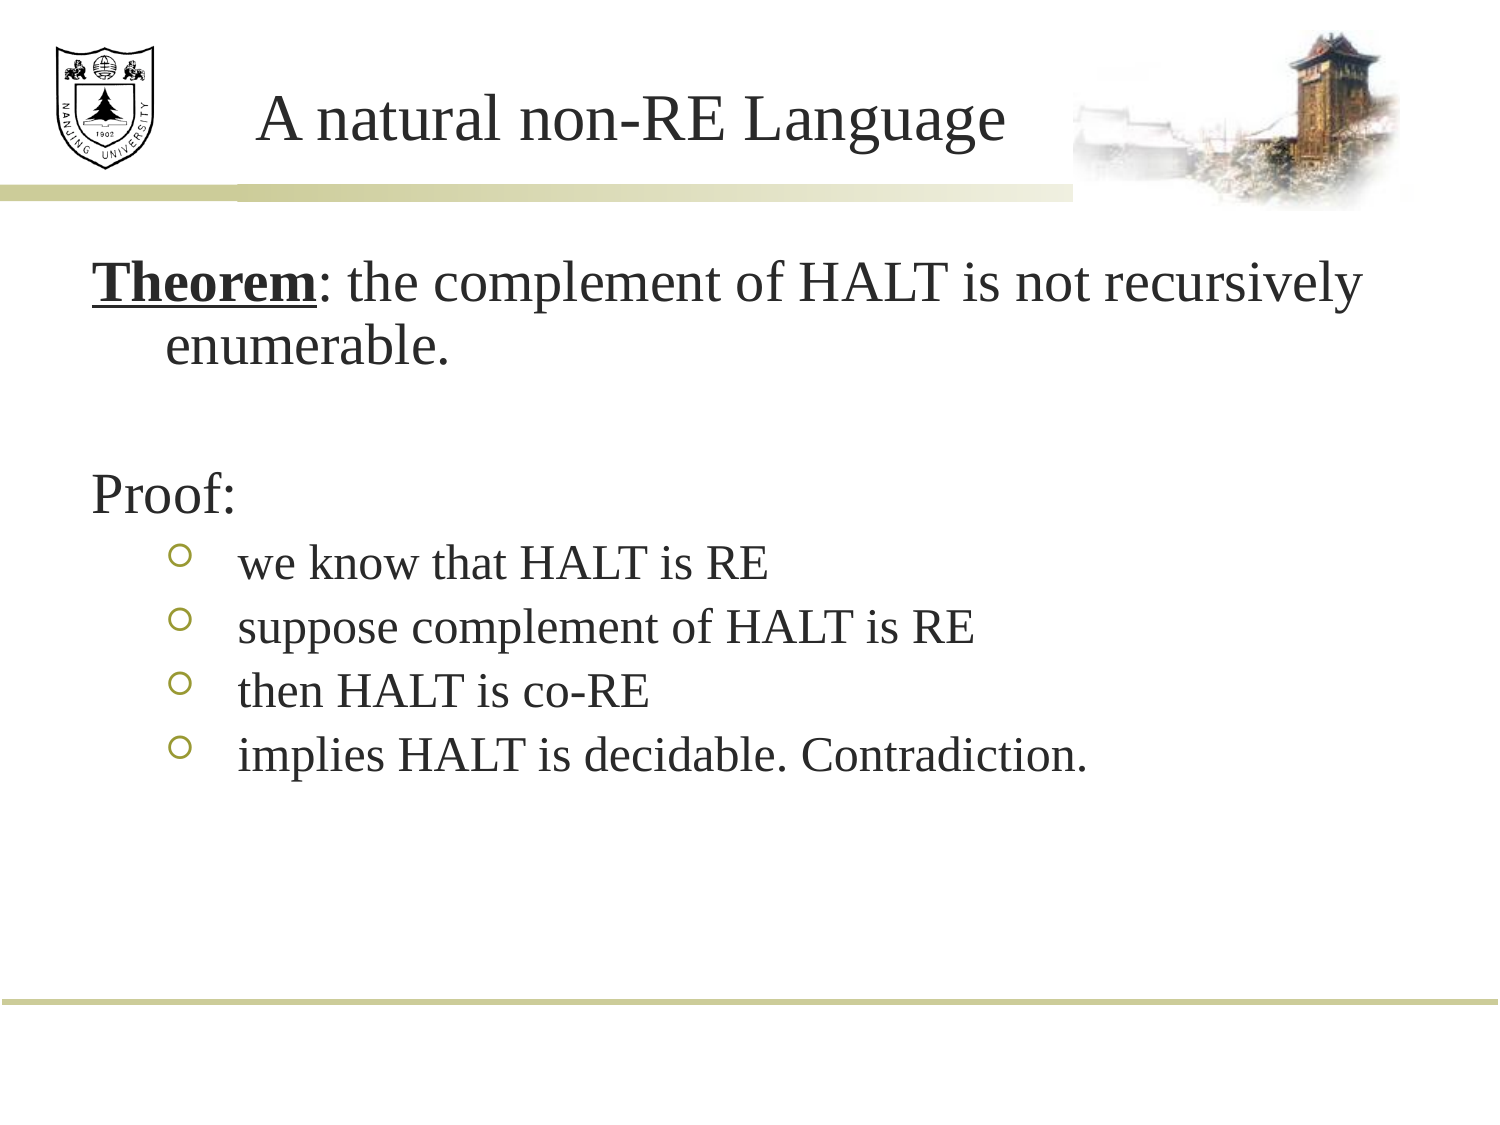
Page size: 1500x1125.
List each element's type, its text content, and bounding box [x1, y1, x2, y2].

title A natural non-RE Language [171, 66, 1093, 161]
picture [1073, 30, 1400, 211]
picture [2, 999, 1498, 1005]
picture [50, 42, 160, 173]
list Theorem: the complement of HALT is not recursively enumerable. Proof: we know that HALT is RE suppose complement of HALT is RE then HALT is co-RE implies HALT is decidable. Contradiction. [76, 243, 1413, 965]
